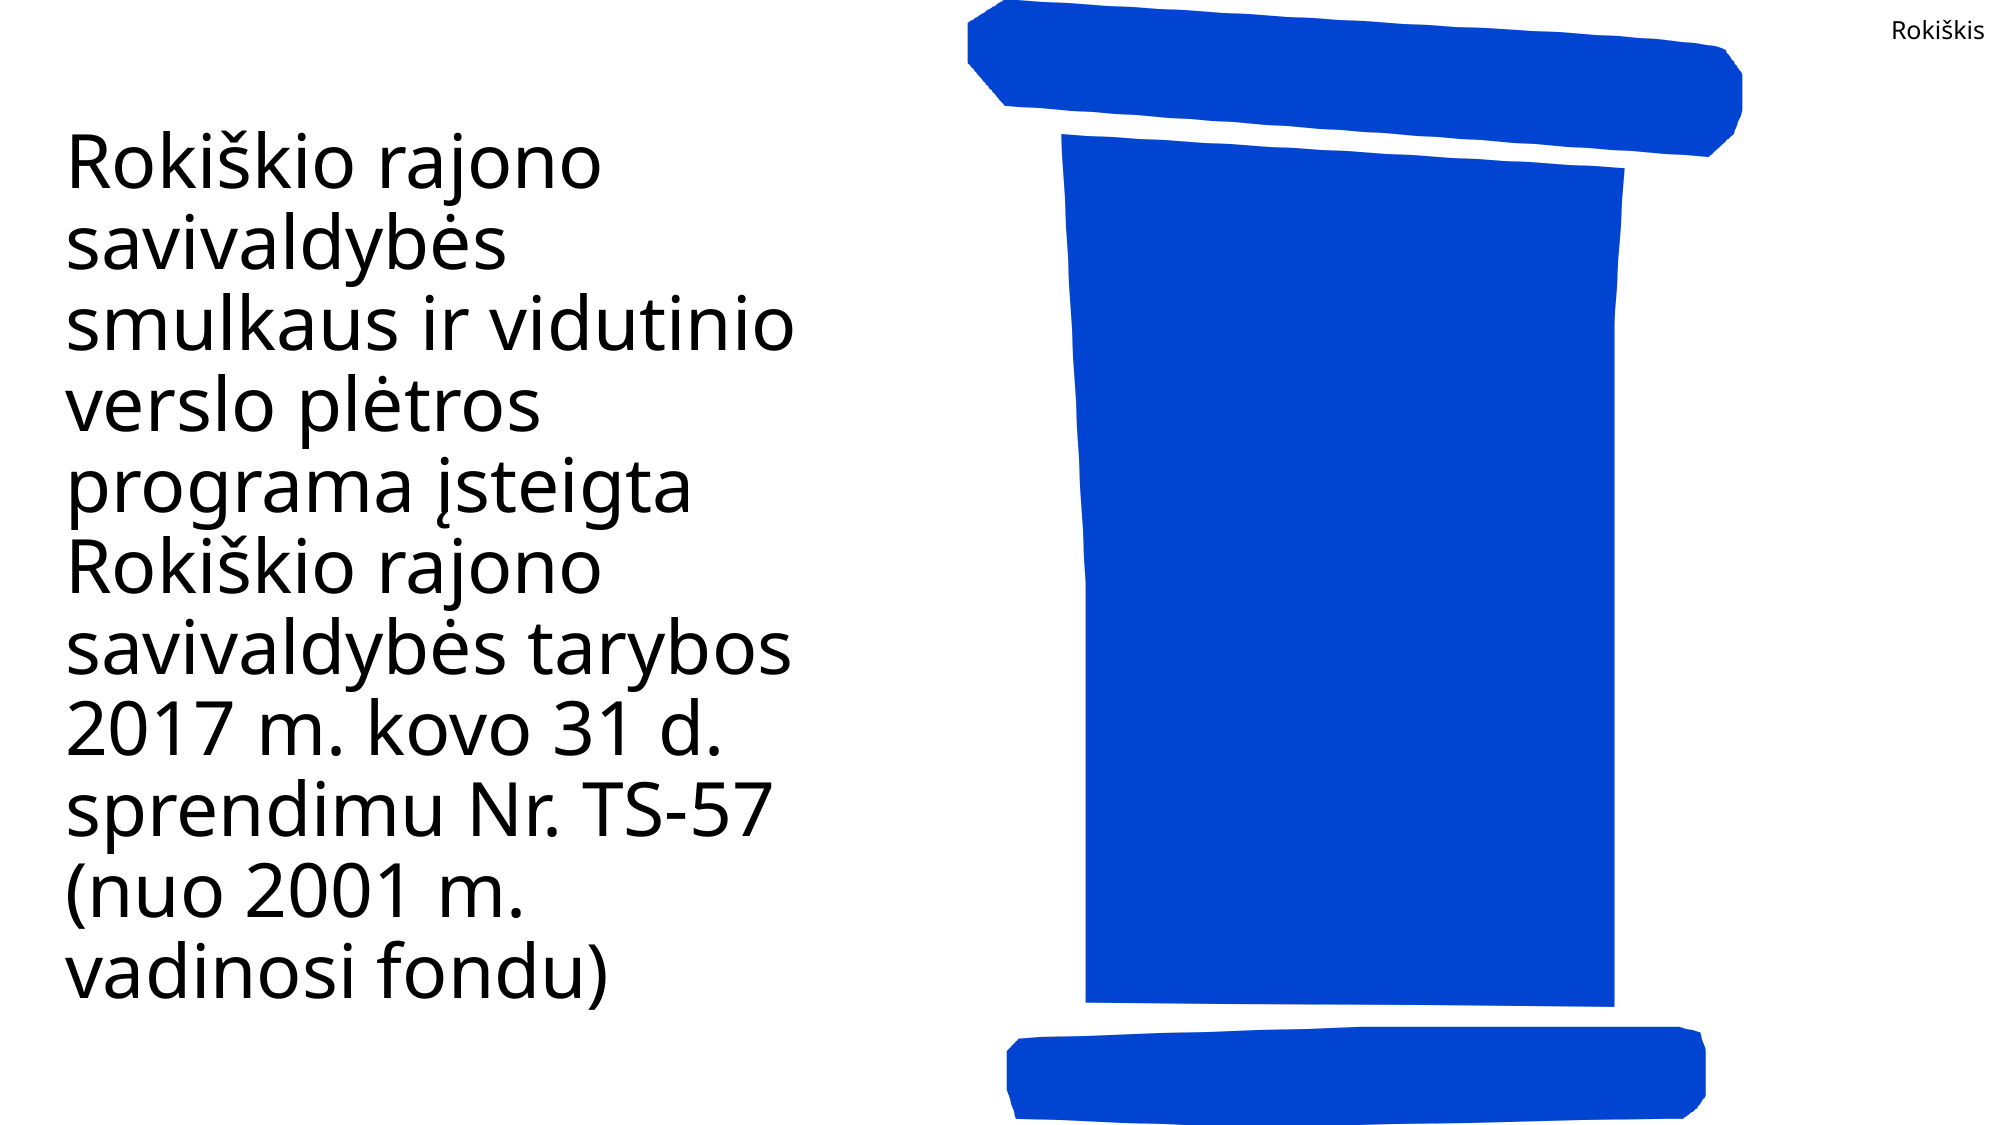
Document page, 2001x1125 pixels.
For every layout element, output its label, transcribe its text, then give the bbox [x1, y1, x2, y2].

list Rokiškio rajono savivaldybės smulkaus ir vidutinio verslo plėtros programa įsteigta Rokiškio rajono savivaldybės tarybos 2017 m. kovo 31 d. sprendimu Nr. TS-57 (nuo 2001 m. vadinosi fondu) [50, 108, 815, 1112]
